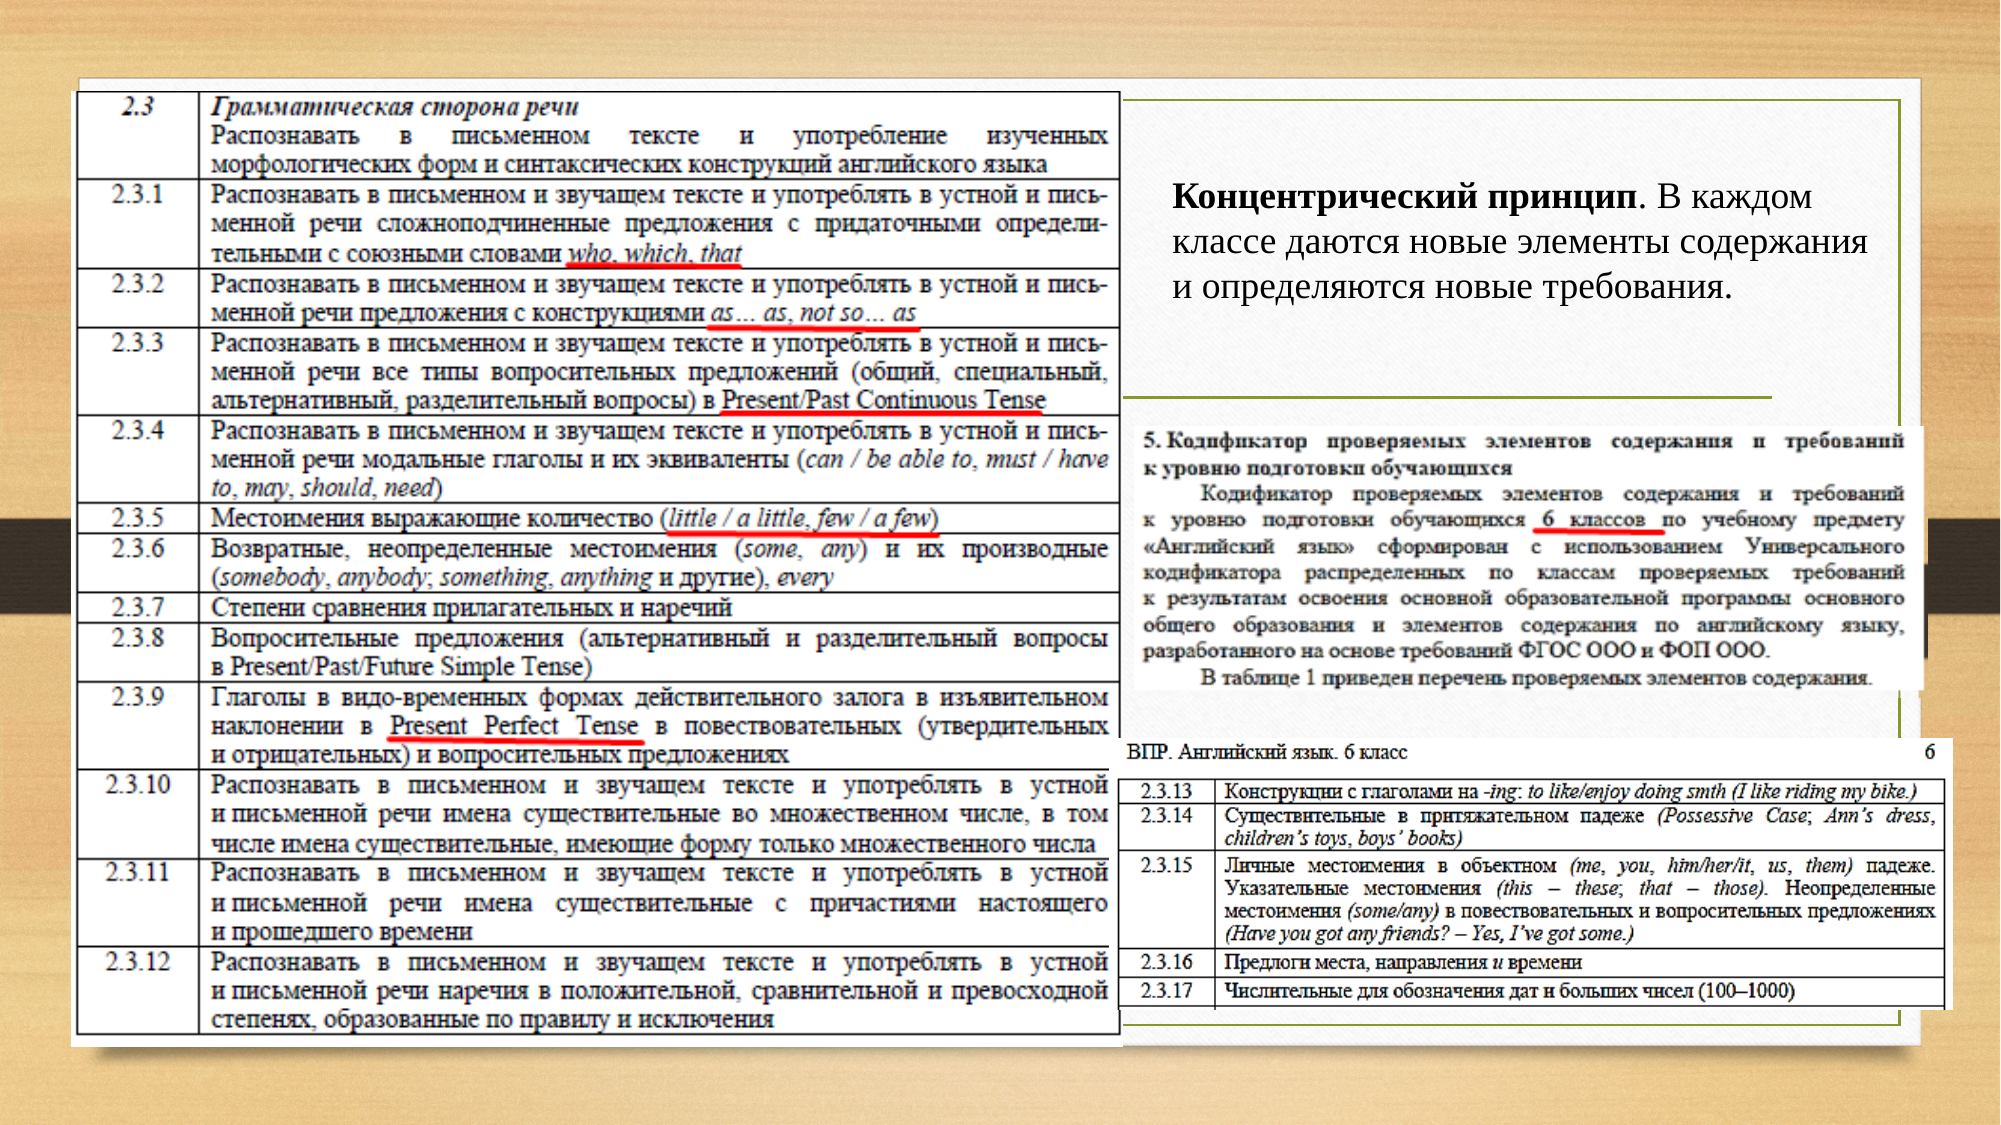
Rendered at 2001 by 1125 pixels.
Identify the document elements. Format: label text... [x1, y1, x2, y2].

text_box Концентрический принцип. В каждом классе даются новые элементы содержания и определяются новые требования. [1157, 164, 1905, 314]
picture [0, 0, 2001, 1125]
